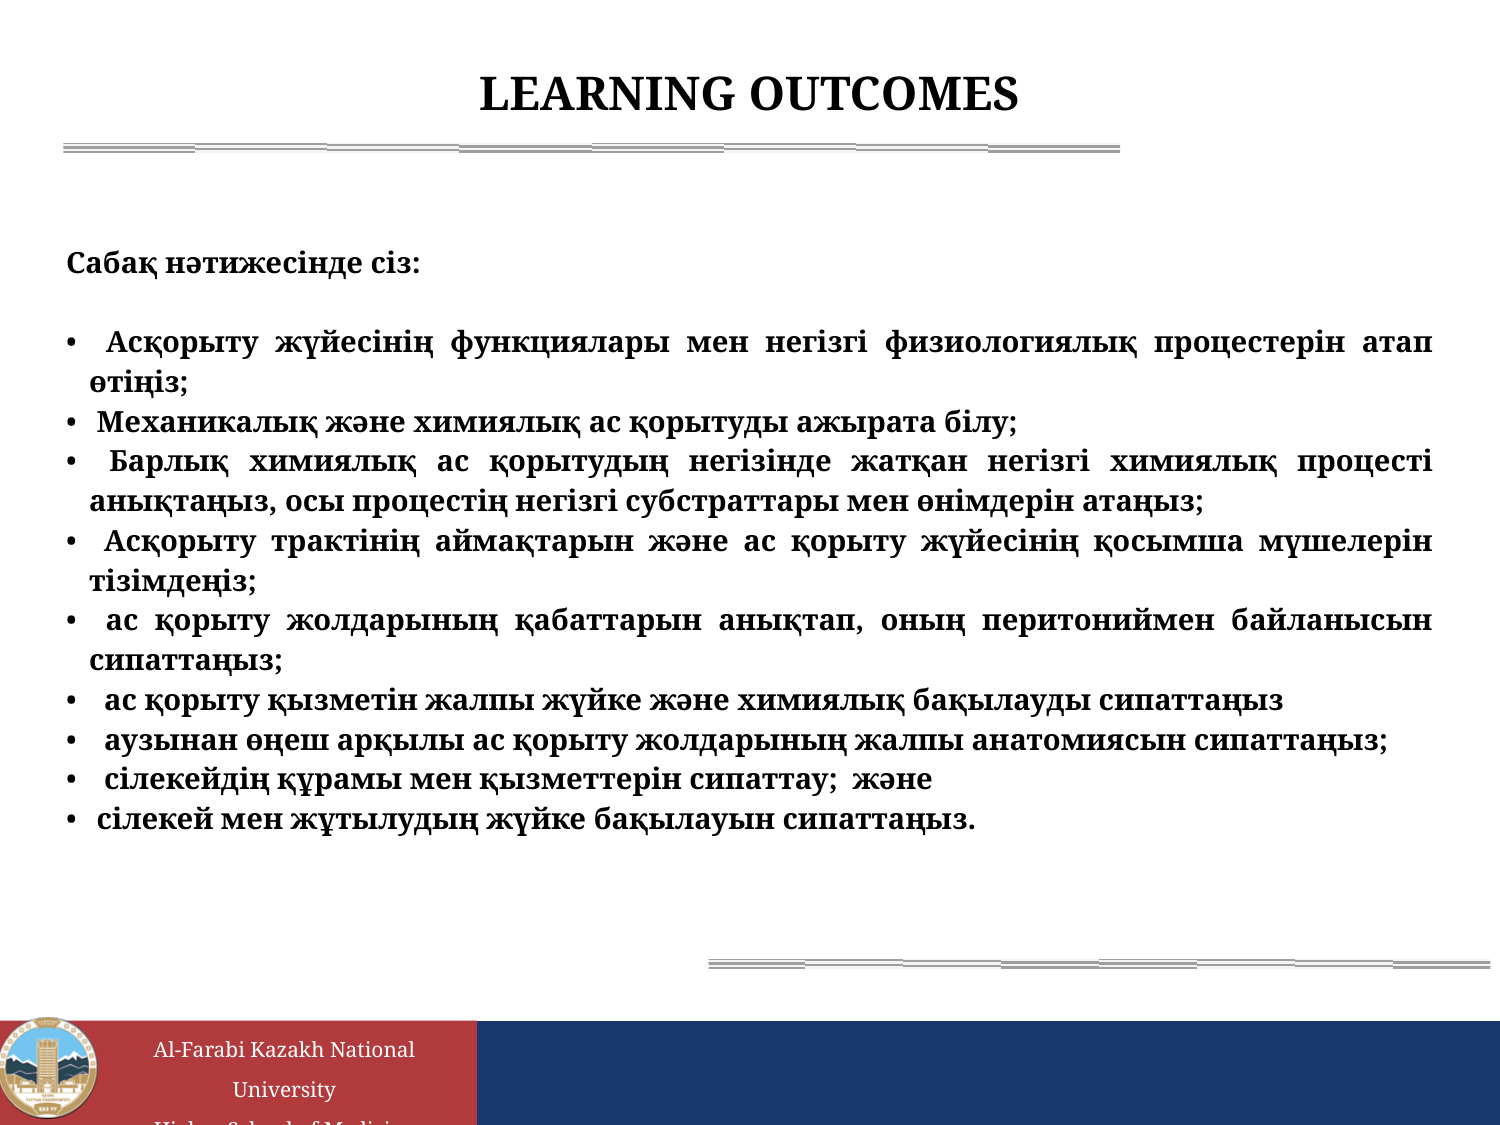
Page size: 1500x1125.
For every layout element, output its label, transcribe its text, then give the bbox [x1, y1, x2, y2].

text_box [63, 143, 1121, 153]
title LEARNING OUTCOMES [51, 44, 1449, 139]
text_box [708, 959, 1491, 969]
list Сабақ нәтижесінде сіз: Асқорыту жүйесінің функциялары мен негізгі физиологиялық процестерін атап өтіңіз; Механикалық және химиялық ас қорытуды ажырата білу; Барлық химиялық ас қорытудың негізінде жатқан негізгі химиялық процесті анықтаңыз, осы процестің негізгі субстраттары мен өнімдерін атаңыз; Асқорыту трактінің аймақтарын және ас қорыту жүйесінің қосымша мүшелерін тізімдеңіз; ас қорыту жолдарының қабаттарын анықтап, оның перитониймен байланысын сипаттаңыз; ас қорыту қызметін жалпы жүйке және химиялық бақылауды сипаттаңыз аузынан өңеш арқылы ас қорыту жолдарының жалпы анатомиясын сипаттаңыз; сілекейдің құрамы мен қызметтерін сипаттау; және сілекей мен жұтылудың жүйке бақылауын сипаттаңыз. [51, 226, 1449, 1000]
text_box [0, 1017, 1500, 1125]
